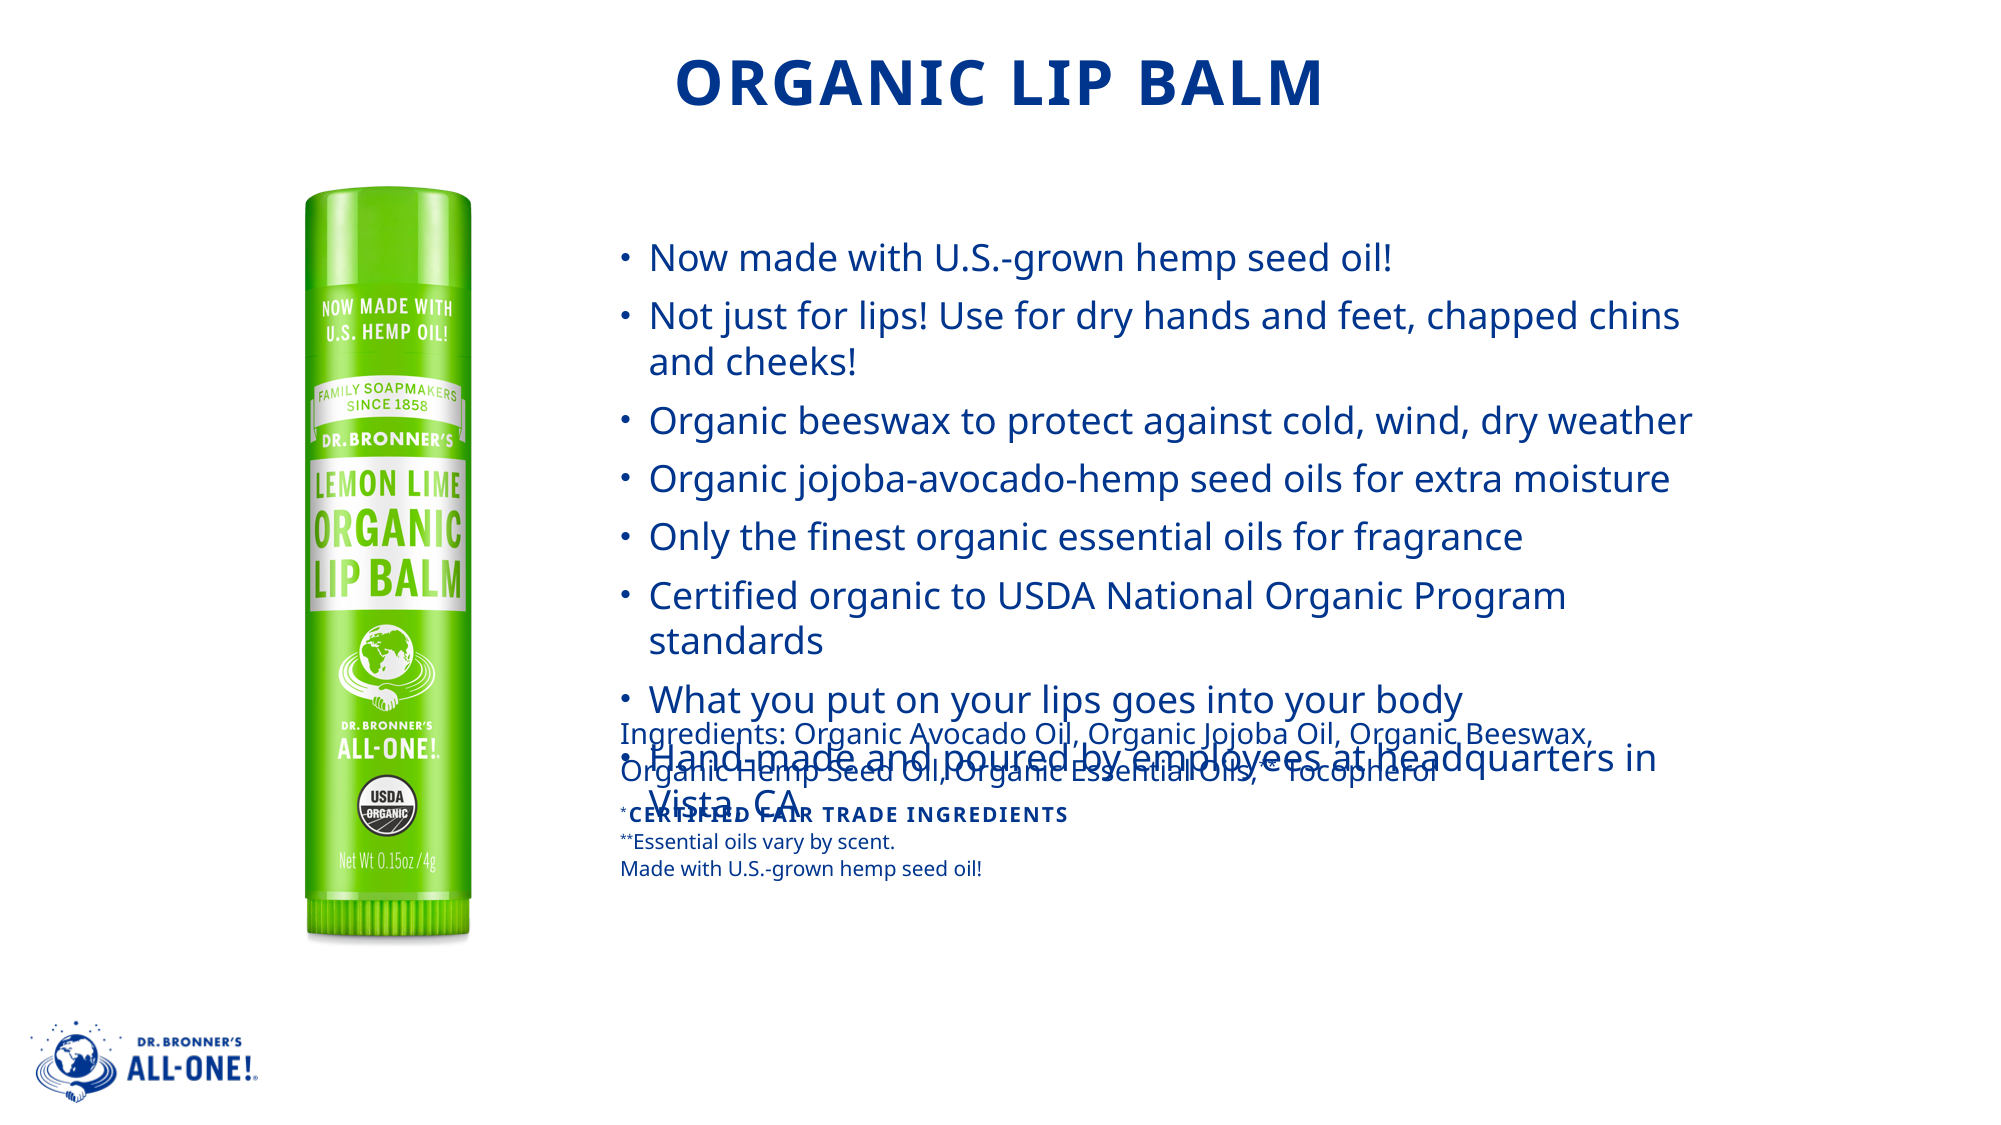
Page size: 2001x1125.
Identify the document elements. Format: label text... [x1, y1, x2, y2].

picture [263, 142, 517, 990]
text_box Ingredients: Organic Avocado Oil, Organic Jojoba Oil, Organic Beeswax, Organic Hemp Seed Oil, Organic Essential Oils,** Tocopherol *CERTIFIED FAIR TRADE INGREDIENTS **Essential oils vary by scent. Made with U.S.-grown hemp seed oil! [605, 706, 1716, 889]
title Organic Lip Balm [0, 0, 2000, 165]
text_box Now made with U.S.-grown hemp seed oil! Not just for lips! Use for dry hands and feet, chapped chins and cheeks! Organic beeswax to protect against cold, wind, dry weather Organic jojoba-avocado-hemp seed oils for extra moisture Only the finest organic essential oils for fragrance Certified organic to USDA National Organic Program standards What you put on your lips goes into your body Hand-made and poured by employees at headquarters in Vista, CA [605, 225, 1716, 706]
picture [30, 1020, 258, 1103]
